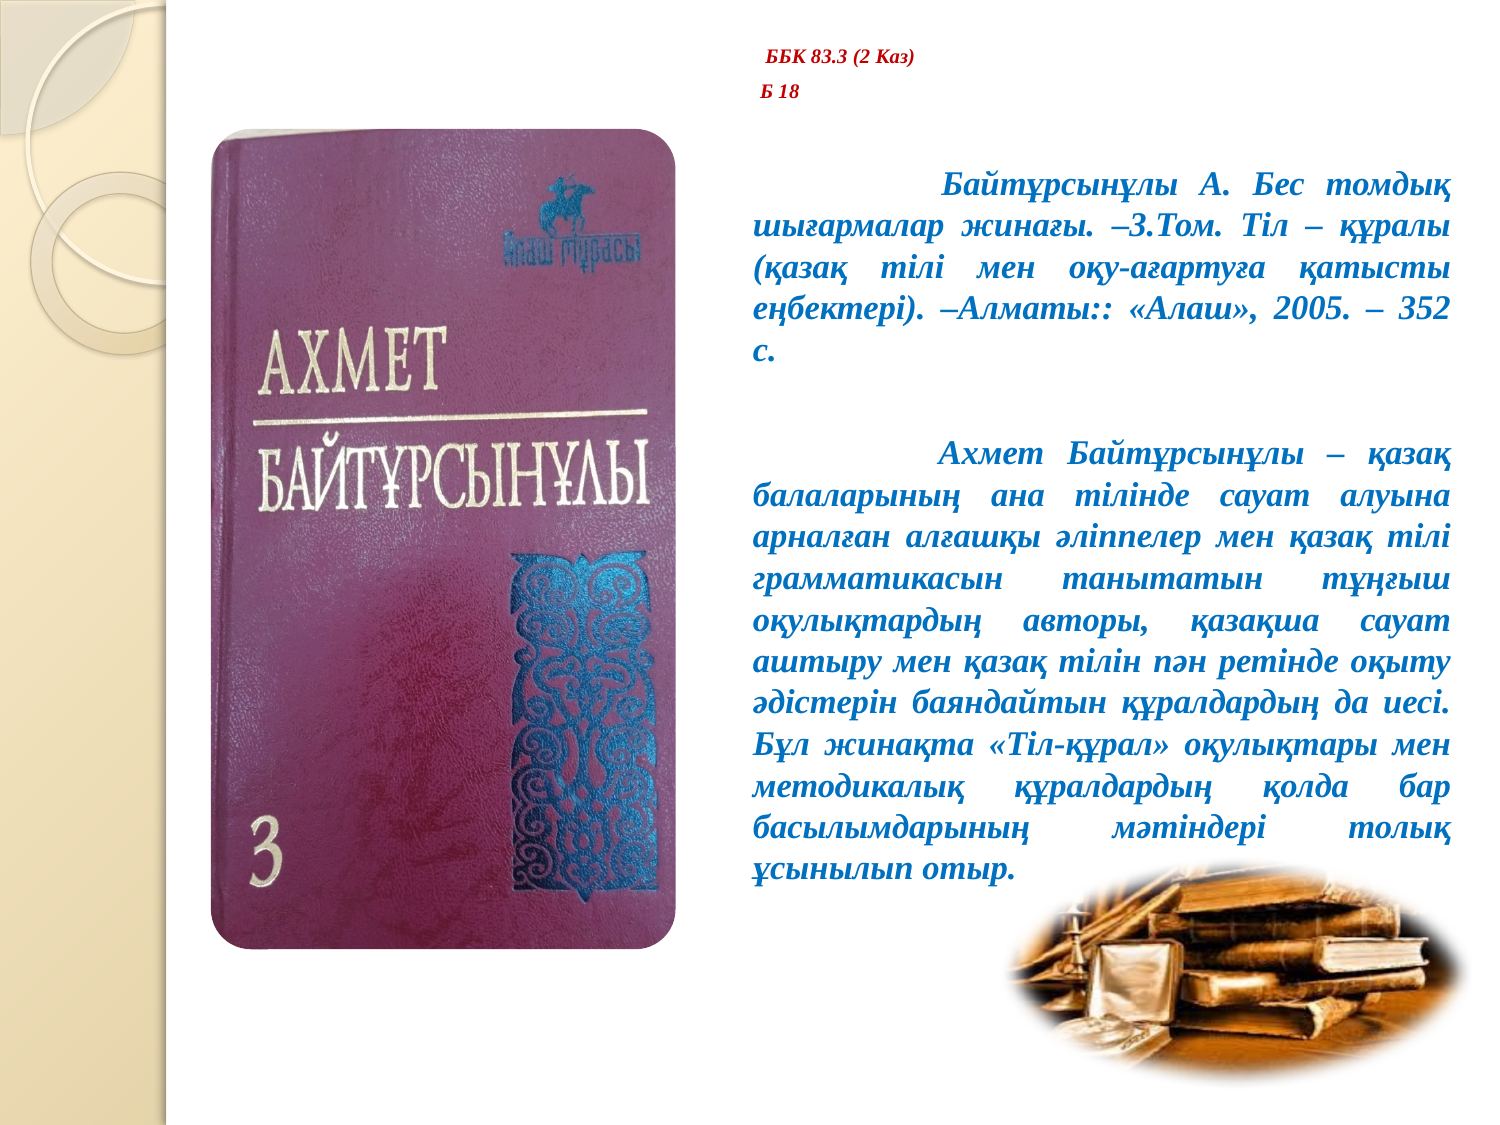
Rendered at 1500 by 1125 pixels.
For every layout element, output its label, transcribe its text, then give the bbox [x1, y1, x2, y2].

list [210, 128, 676, 950]
list ББК 83.3 (2 Каз) Б 18 Байтұрсынұлы А. Бес томдық шығармалар жинағы. –3.Том. Тіл – құралы (қазақ тілі мен оқу-ағартуға қатысты еңбектері). –Алматы:: «Алаш», 2005. – 352 с. Ахмет Байтұрсынұлы – қазақ балаларының ана тілінде сауат алуына арналған алғашқы әліппелер мен қазақ тілі грамматикасын танытатын тұңғыш оқулықтардың авторы, қазақша сауат аштыру мен қазақ тілін пән ретінде оқыту әдістерін баяндайтын құралдардың да иесі. Бұл жинақта «Тіл-құрал» оқулықтары мен методикалық құралдардың қолда бар басылымдарының мәтіндері толық ұсынылып отыр. [679, 35, 1466, 903]
picture [995, 855, 1477, 1091]
